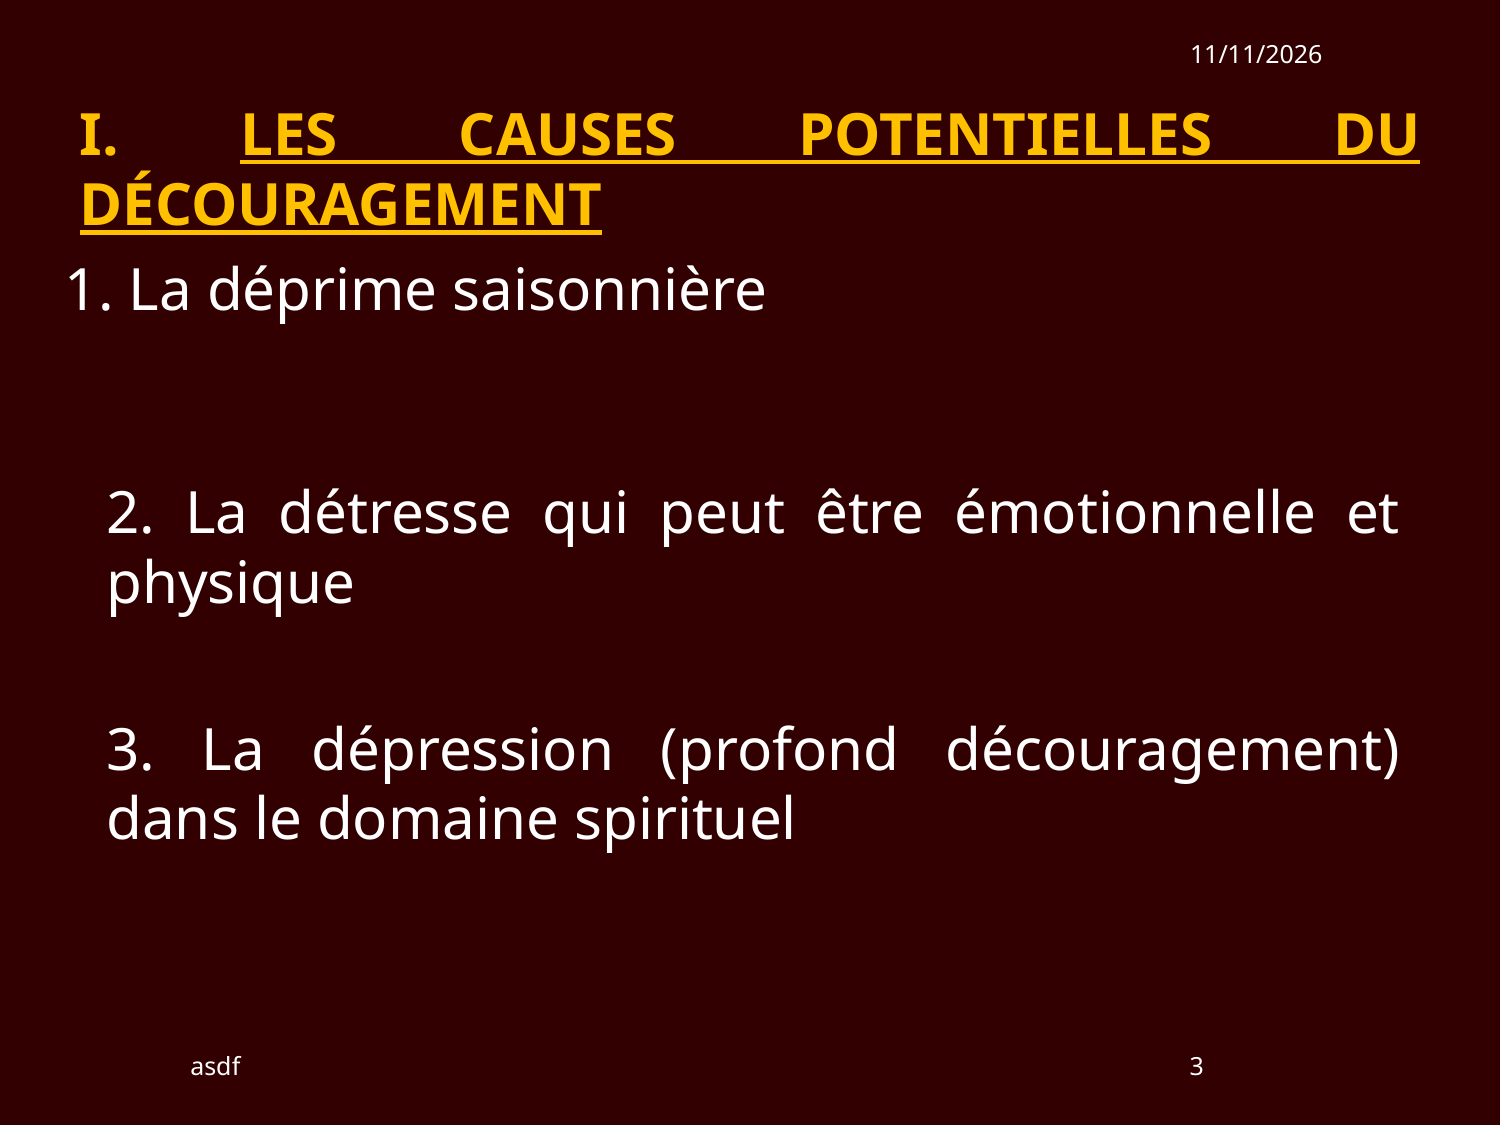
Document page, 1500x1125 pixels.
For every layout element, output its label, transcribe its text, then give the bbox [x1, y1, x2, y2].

slide_number 3 [1174, 1042, 1362, 1103]
text_box 2. La détresse qui peut être émotionnelle et physique [91, 467, 1415, 623]
footer asdf [175, 1042, 1013, 1103]
text_box I. LES CAUSES POTENTIELLES DU DÉCOURAGEMENT [64, 89, 1436, 245]
text_box 3. La dépression (profond découragement) dans le domaine spirituel [91, 704, 1415, 859]
text_box 1. La déprime saisonnière [49, 244, 798, 330]
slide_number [1175, 31, 1475, 91]
